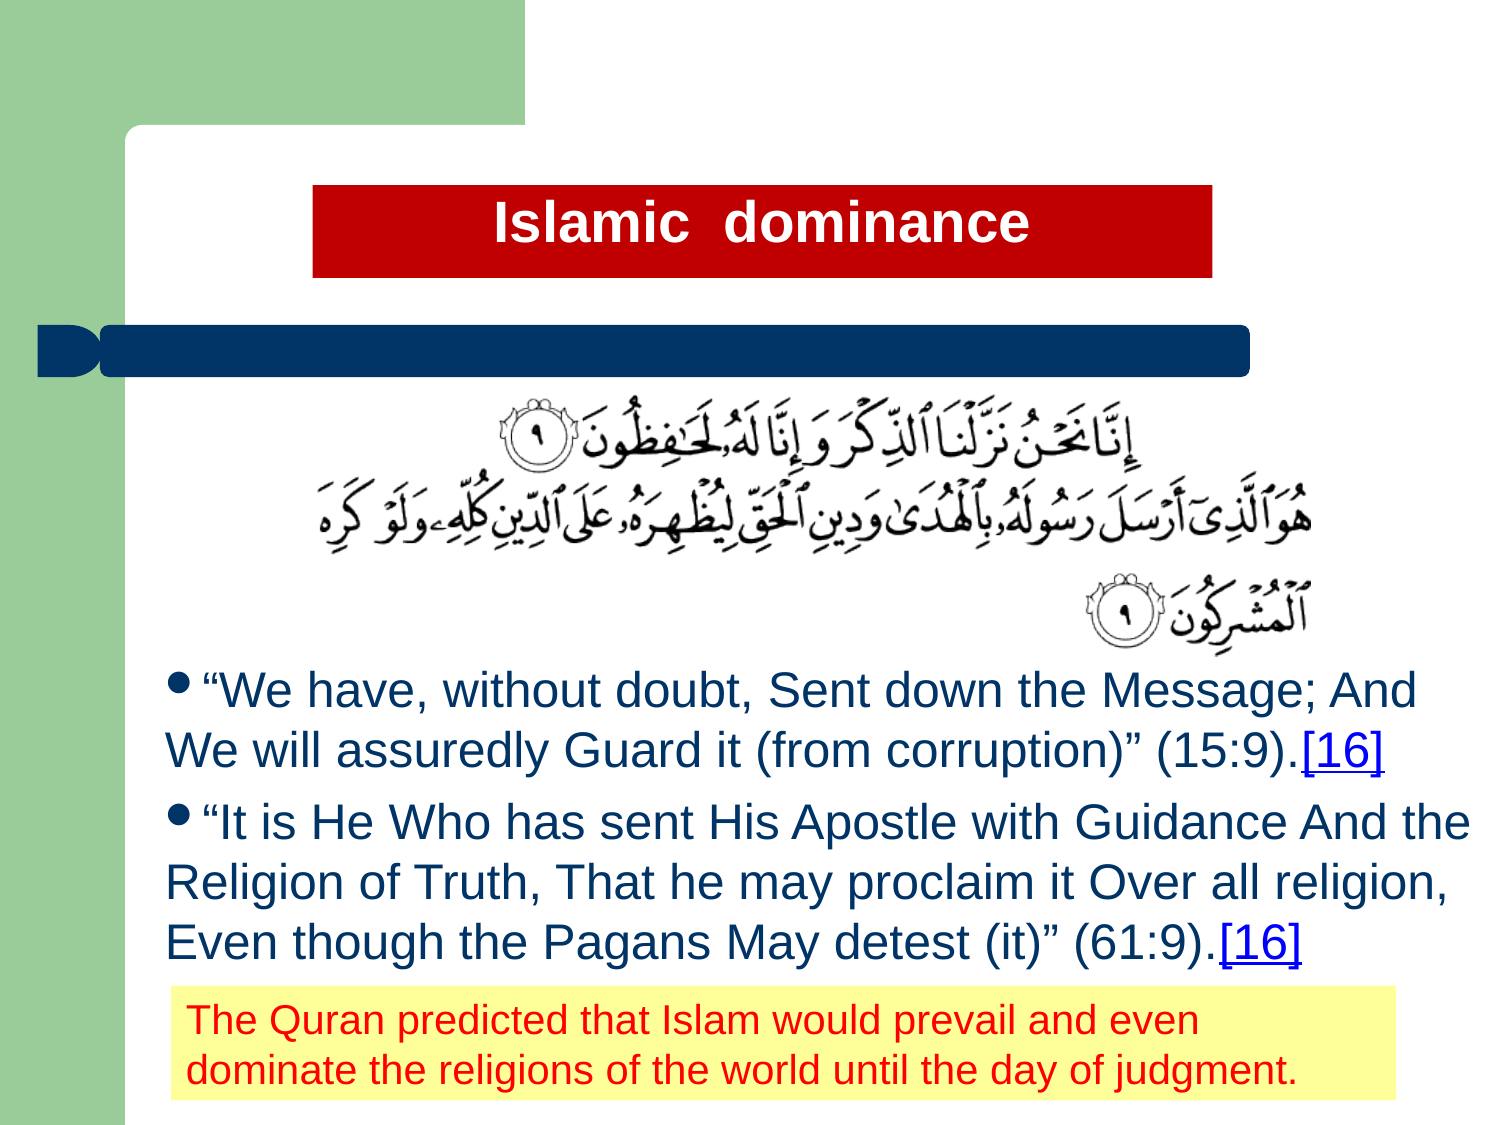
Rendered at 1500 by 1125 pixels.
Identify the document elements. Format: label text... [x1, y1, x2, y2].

text_box The Quran predicted that Islam would prevail and even dominate the religions of the world until the day of judgment. [171, 985, 1397, 1101]
list “We have, without doubt, Sent down the Message; And We will assuredly Guard it (from corruption)” (15:9).[16] “It is He Who has sent His Apostle with Guidance And the Religion of Truth, That he may proclaim it Over all religion, Even though the Pagans May detest (it)” (61:9).[16] [150, 435, 1500, 1000]
picture [87, 393, 1312, 657]
title Islamic dominance [312, 185, 1213, 278]
